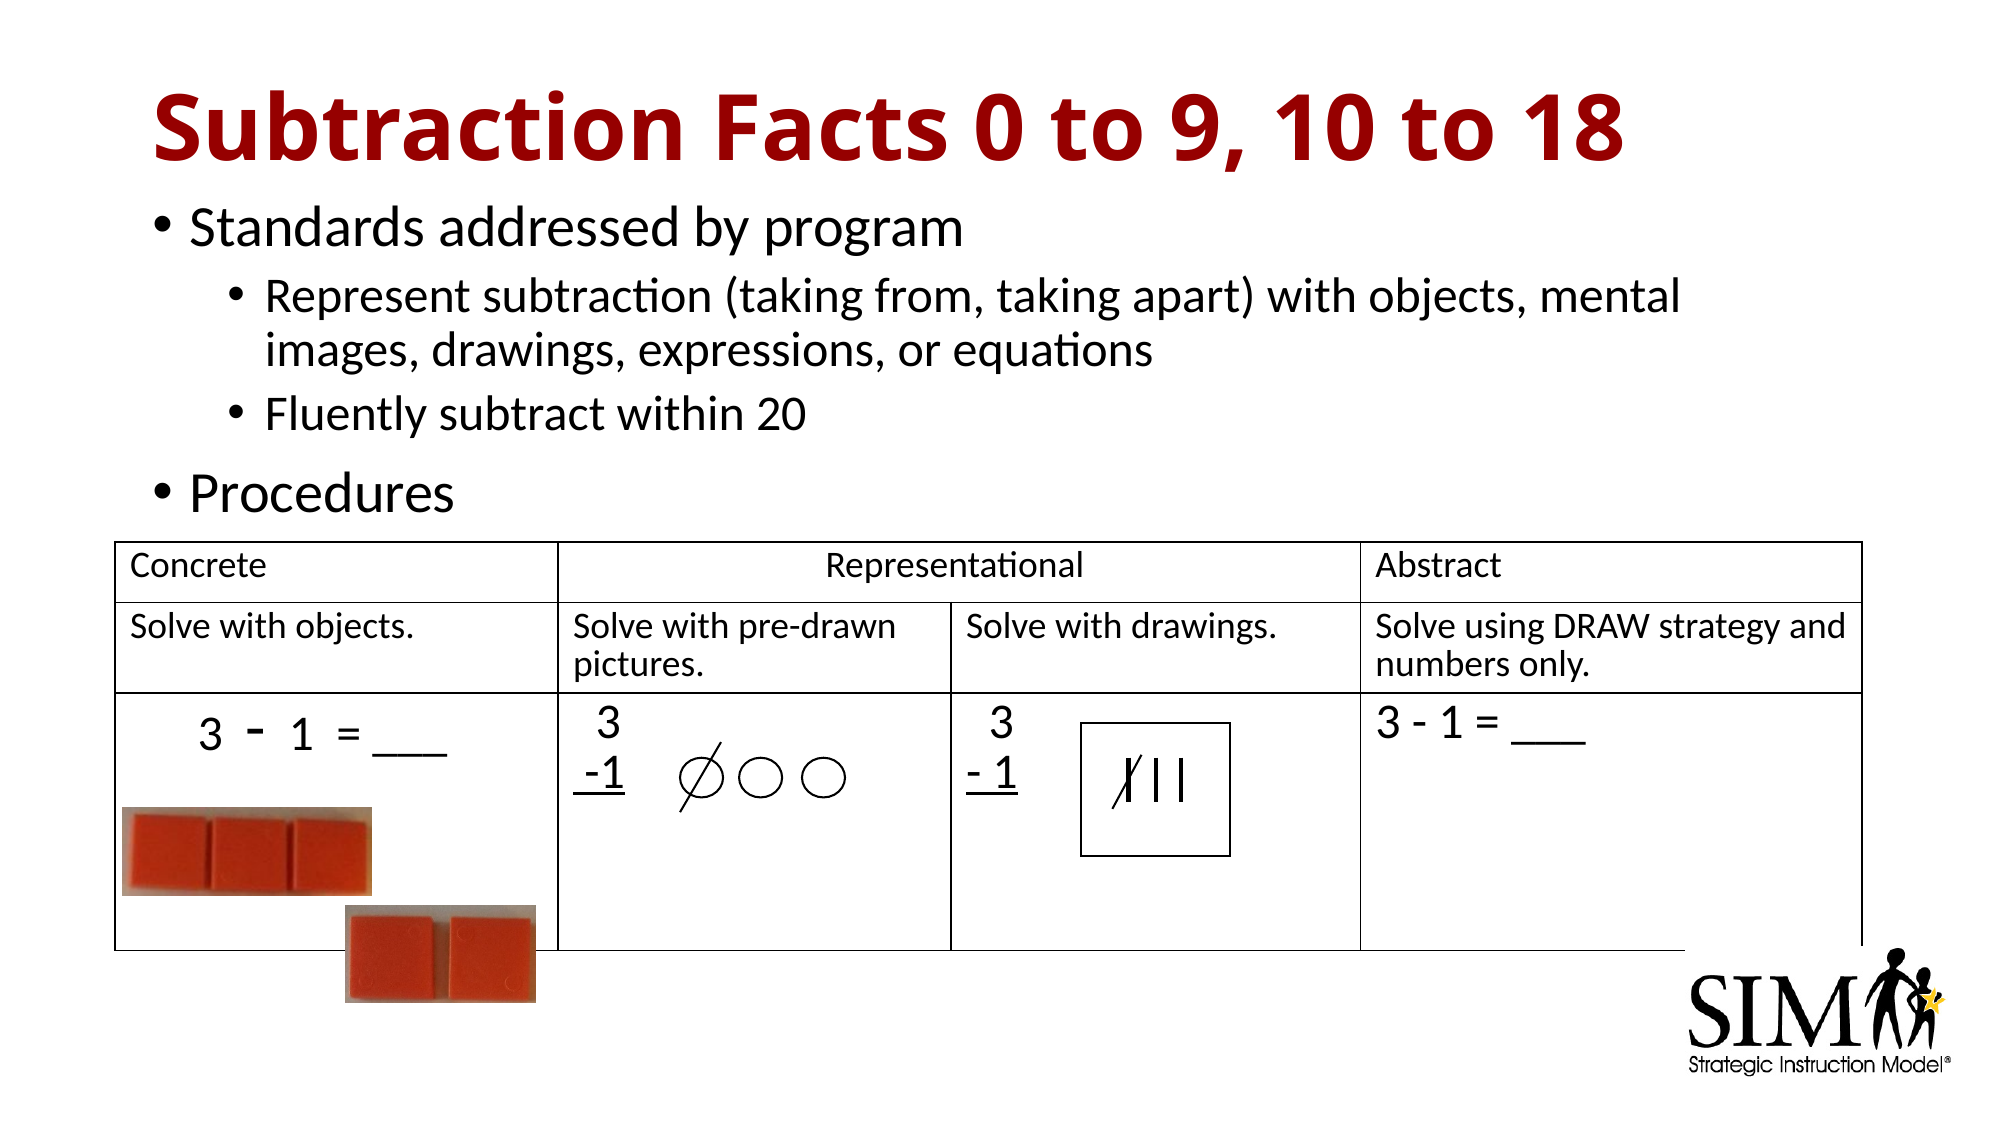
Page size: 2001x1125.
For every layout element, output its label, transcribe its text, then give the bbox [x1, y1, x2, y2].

table_cell 3 - 1 [952, 694, 1360, 950]
title Subtraction Facts 0 to 9, 10 to 18 [137, 59, 1863, 188]
table_header Abstract [1361, 543, 1861, 602]
table_cell 3 - 1 = ___ [1361, 694, 1861, 950]
picture [345, 905, 536, 1003]
table_cell 3 - 1 = ___ Remove 1 [116, 694, 557, 950]
picture [1685, 946, 1954, 1079]
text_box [679, 741, 845, 813]
table_header Concrete [116, 543, 557, 602]
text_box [1081, 723, 1230, 857]
table_cell Solve with drawings. [952, 603, 1360, 692]
table_cell 3 -1 [559, 694, 950, 950]
table_header Representational [559, 543, 1360, 602]
table_cell Solve with pre-drawn pictures. [559, 603, 950, 692]
picture [122, 807, 372, 896]
list Standards addressed by program Represent subtraction (taking from, taking apart) with objects, mental images, drawings, expressions, or equations Fluently subtract within 20 Procedures [137, 188, 1863, 535]
table_cell Solve using DRAW strategy and numbers only. [1361, 603, 1861, 692]
table_cell Solve with objects. [116, 603, 557, 692]
